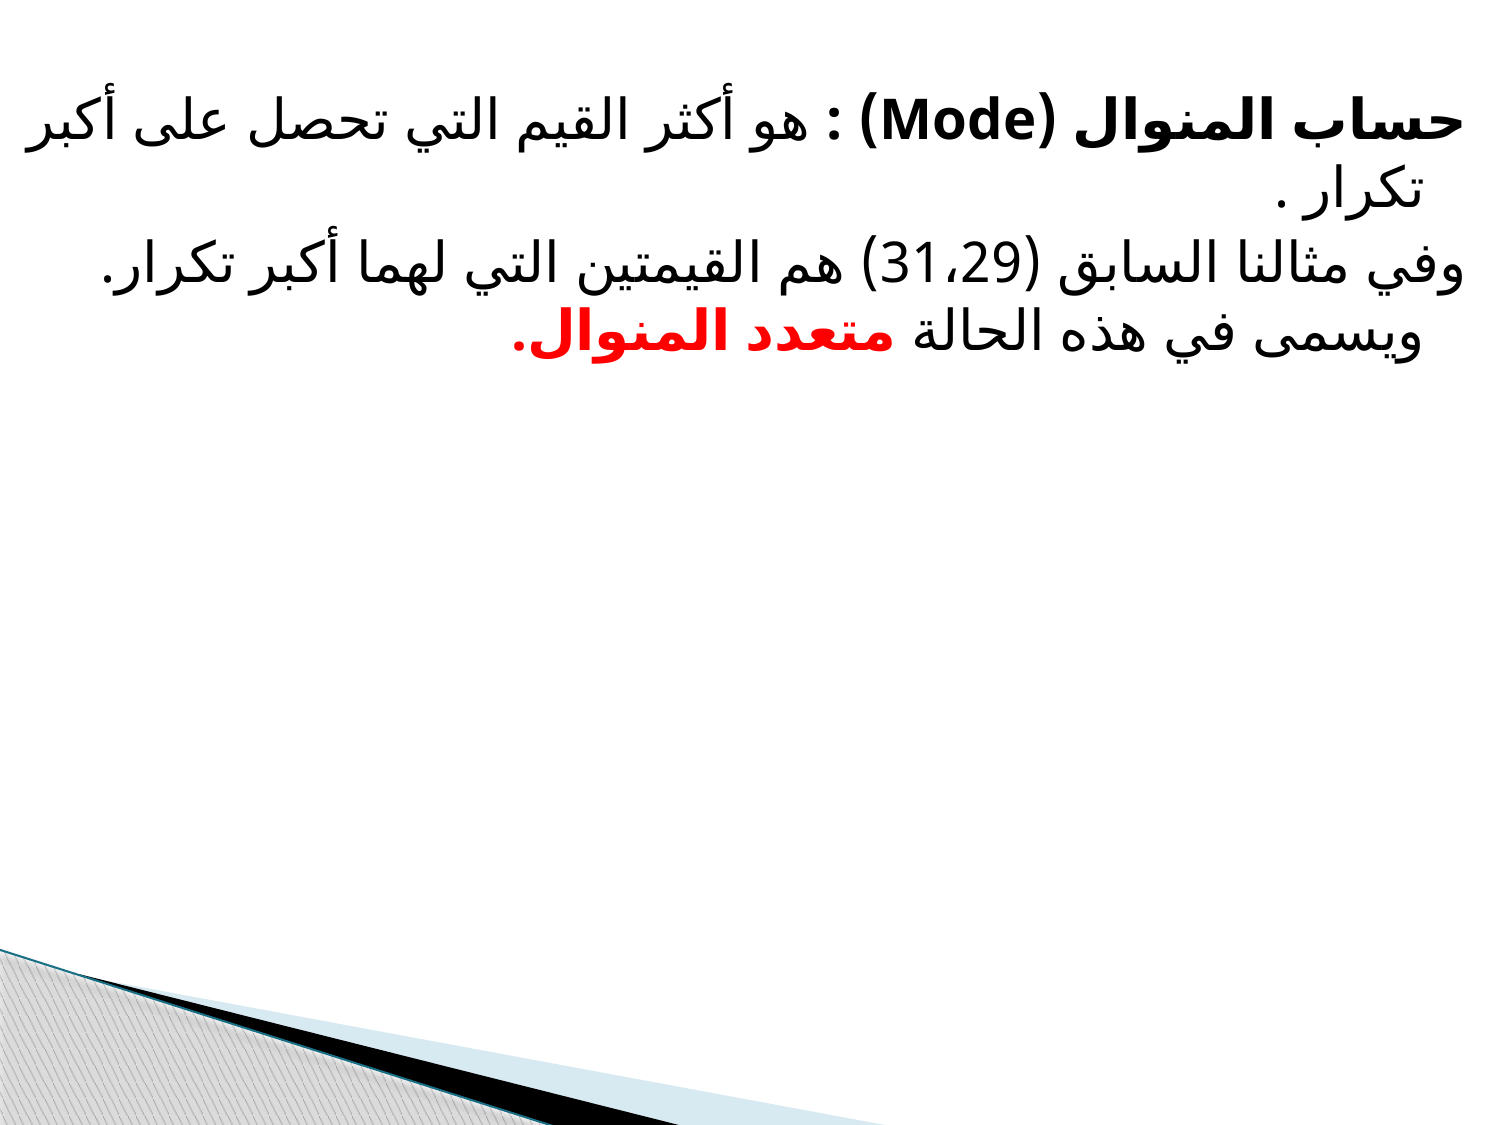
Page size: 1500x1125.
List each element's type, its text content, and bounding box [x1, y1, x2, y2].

list حساب المنوال (Mode) : هو أكثر القيم التي تحصل على أكبر تكرار . وفي مثالنا السابق (31،29) هم القيمتين التي لهما أكبر تكرار. ويسمى في هذه الحالة متعدد المنوال. [0, 0, 1500, 986]
